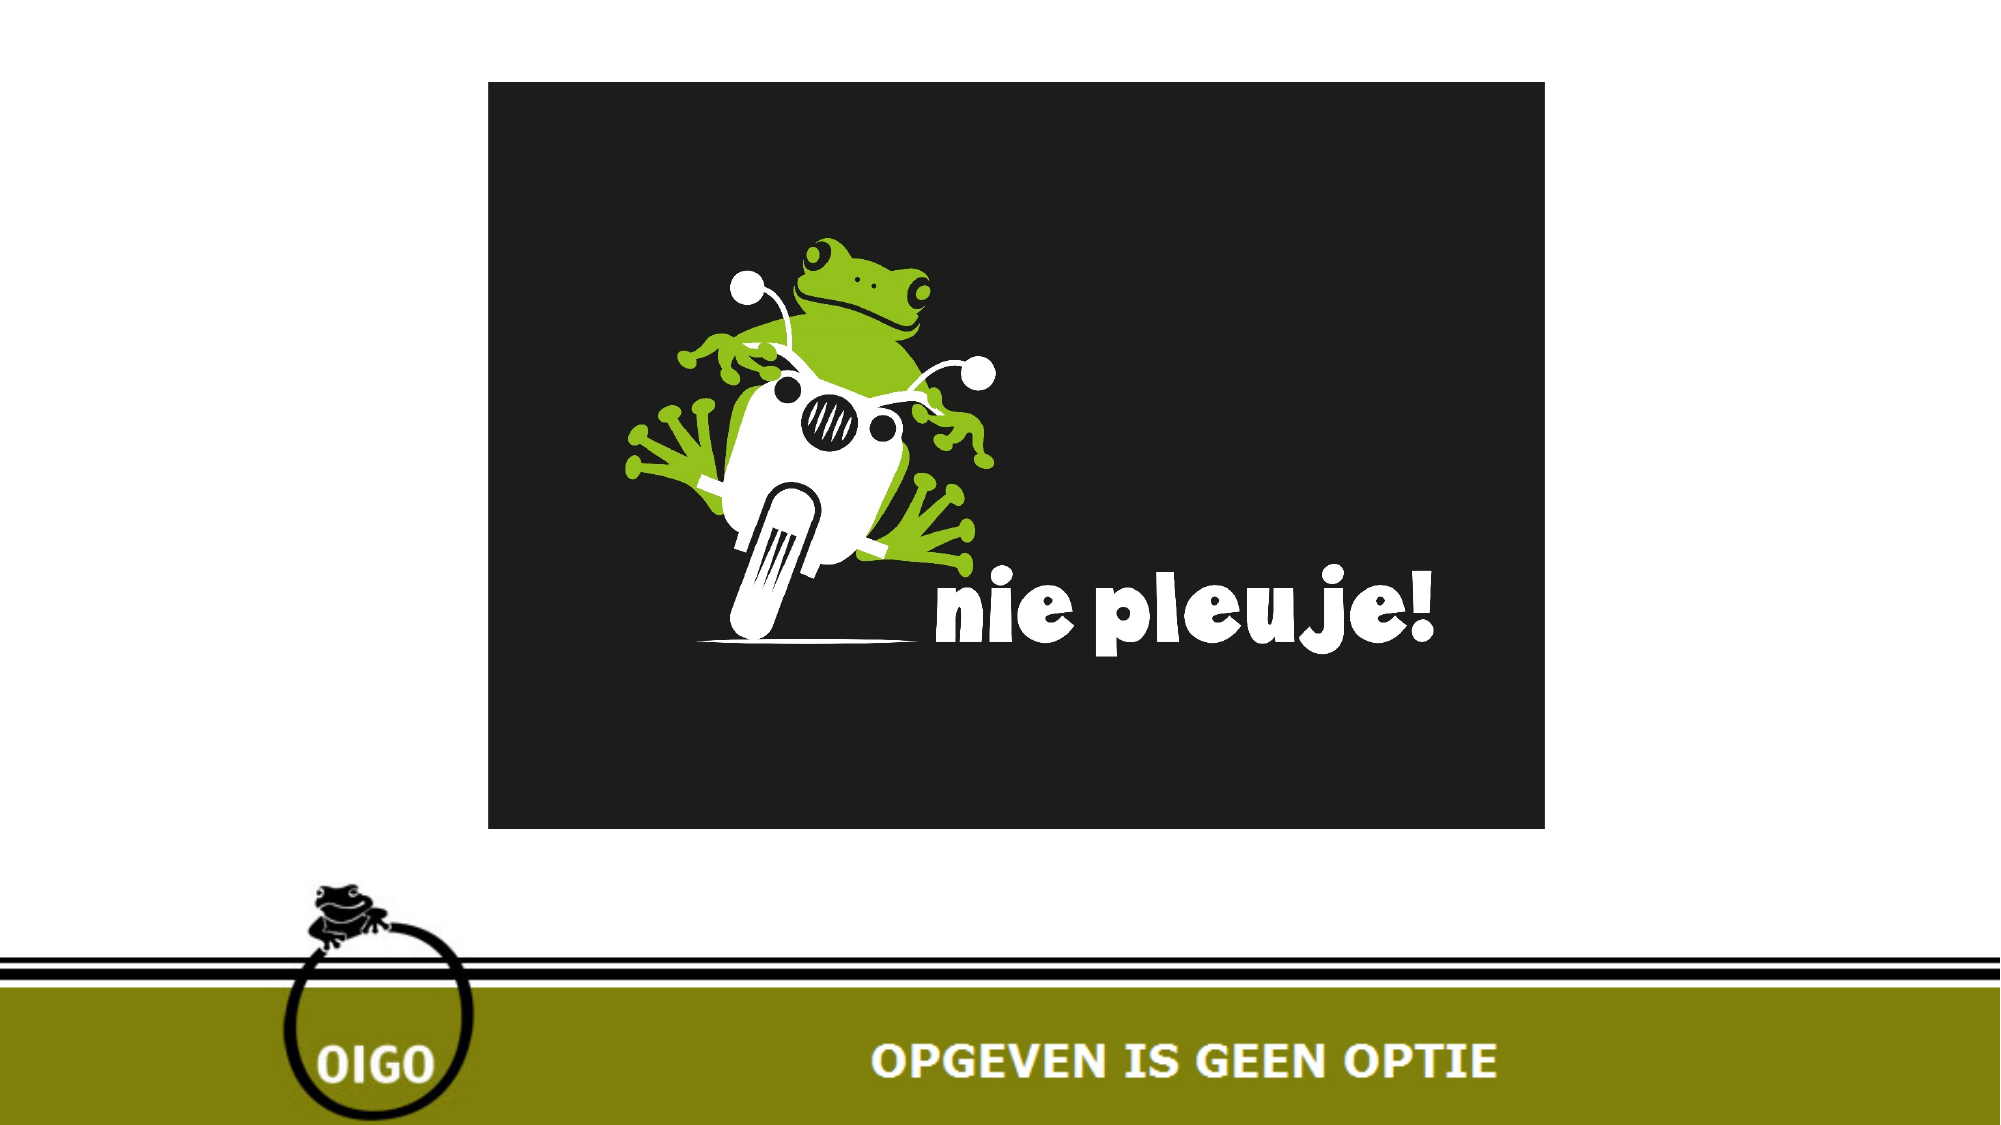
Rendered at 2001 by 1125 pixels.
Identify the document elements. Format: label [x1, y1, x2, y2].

picture [0, 879, 2000, 1125]
picture [488, 82, 1545, 829]
